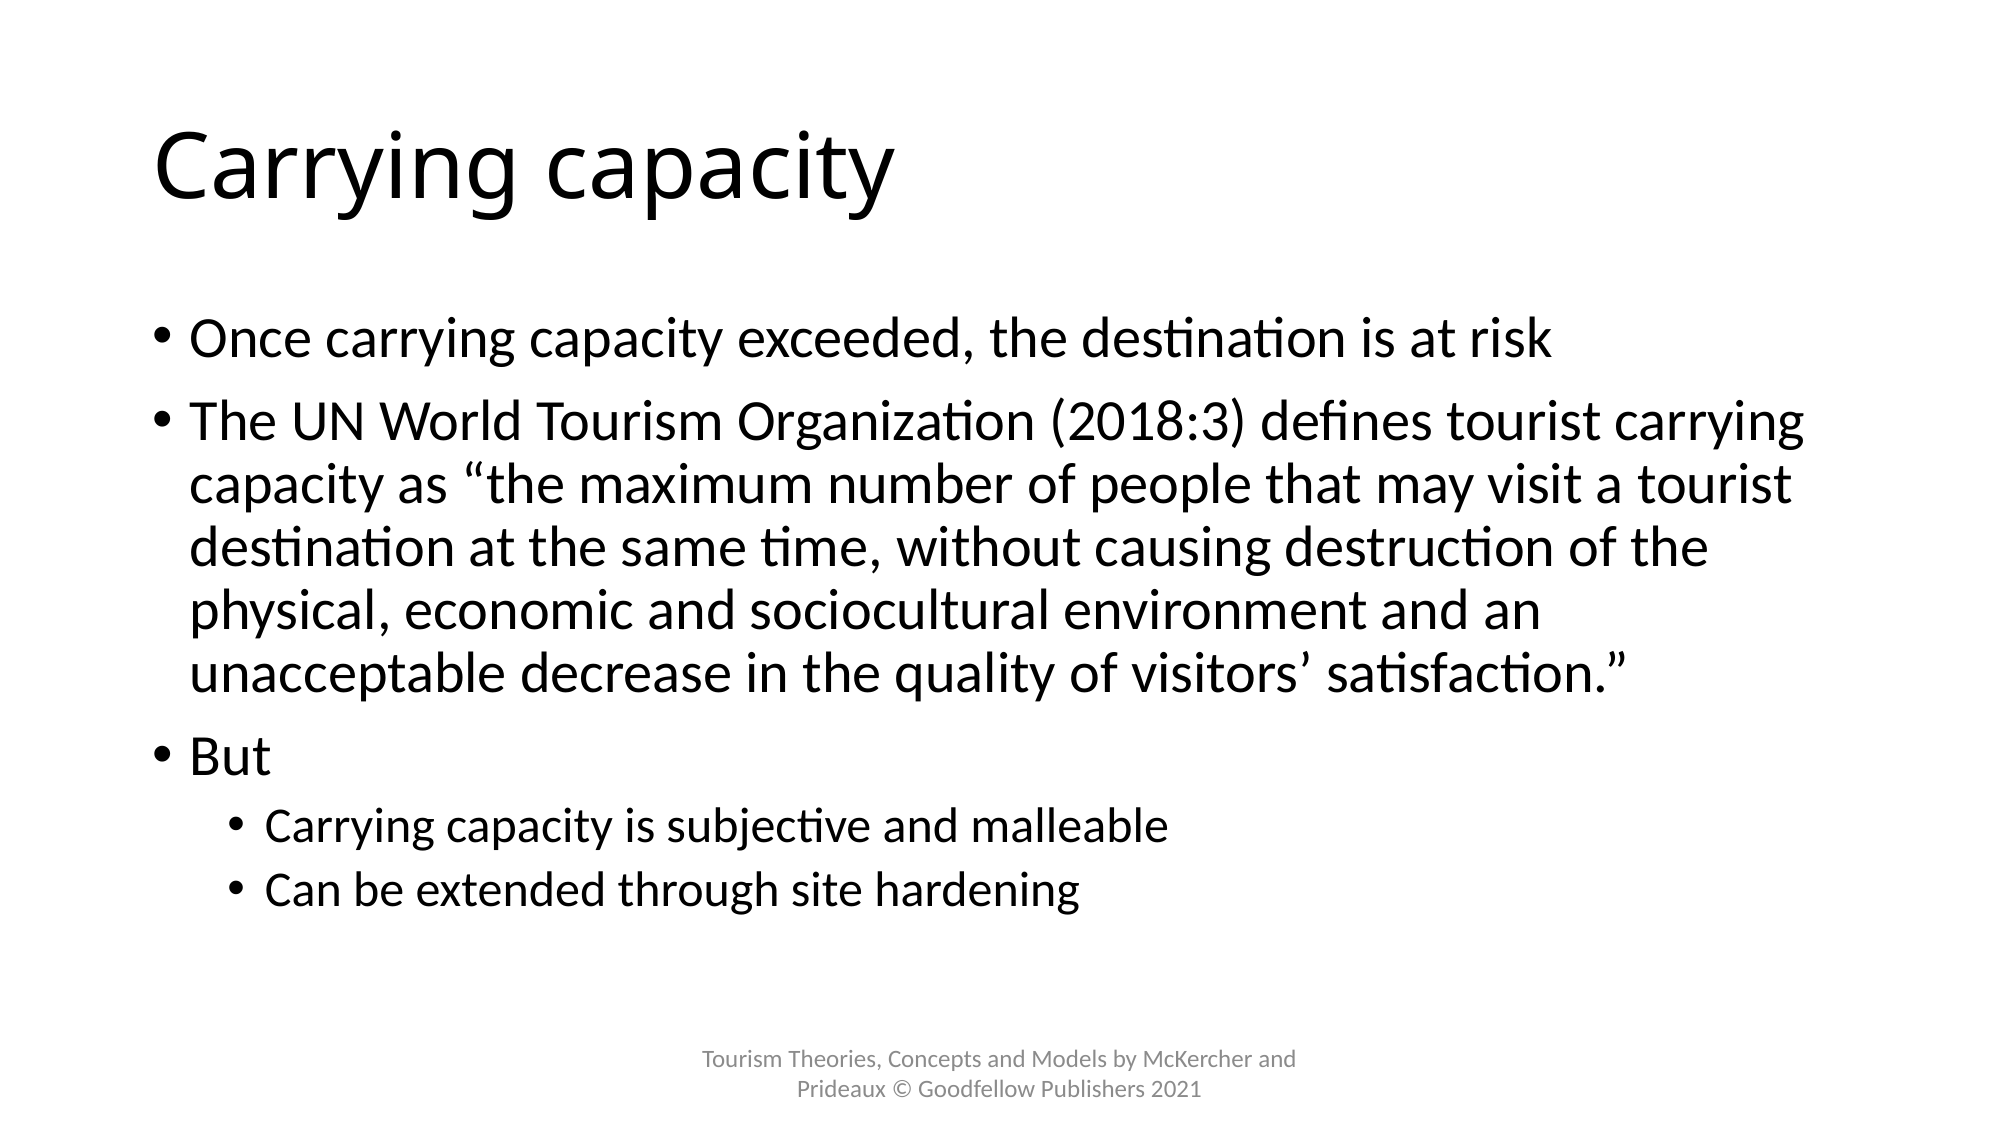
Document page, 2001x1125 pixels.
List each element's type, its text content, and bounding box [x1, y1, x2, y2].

footer Tourism Theories, Concepts and Models by McKercher and Prideaux © Goodfellow Publishers 2021 [662, 1042, 1338, 1103]
list Once carrying capacity exceeded, the destination is at risk The UN World Tourism Organization (2018:3) defines tourist carrying capacity as “the maximum number of people that may visit a tourist destination at the same time, without causing destruction of the physical, economic and sociocultural environment and an unacceptable decrease in the quality of visitors’ satisfaction.” But Carrying capacity is subjective and malleable Can be extended through site hardening [137, 299, 1863, 1014]
title Carrying capacity [137, 59, 1863, 278]
